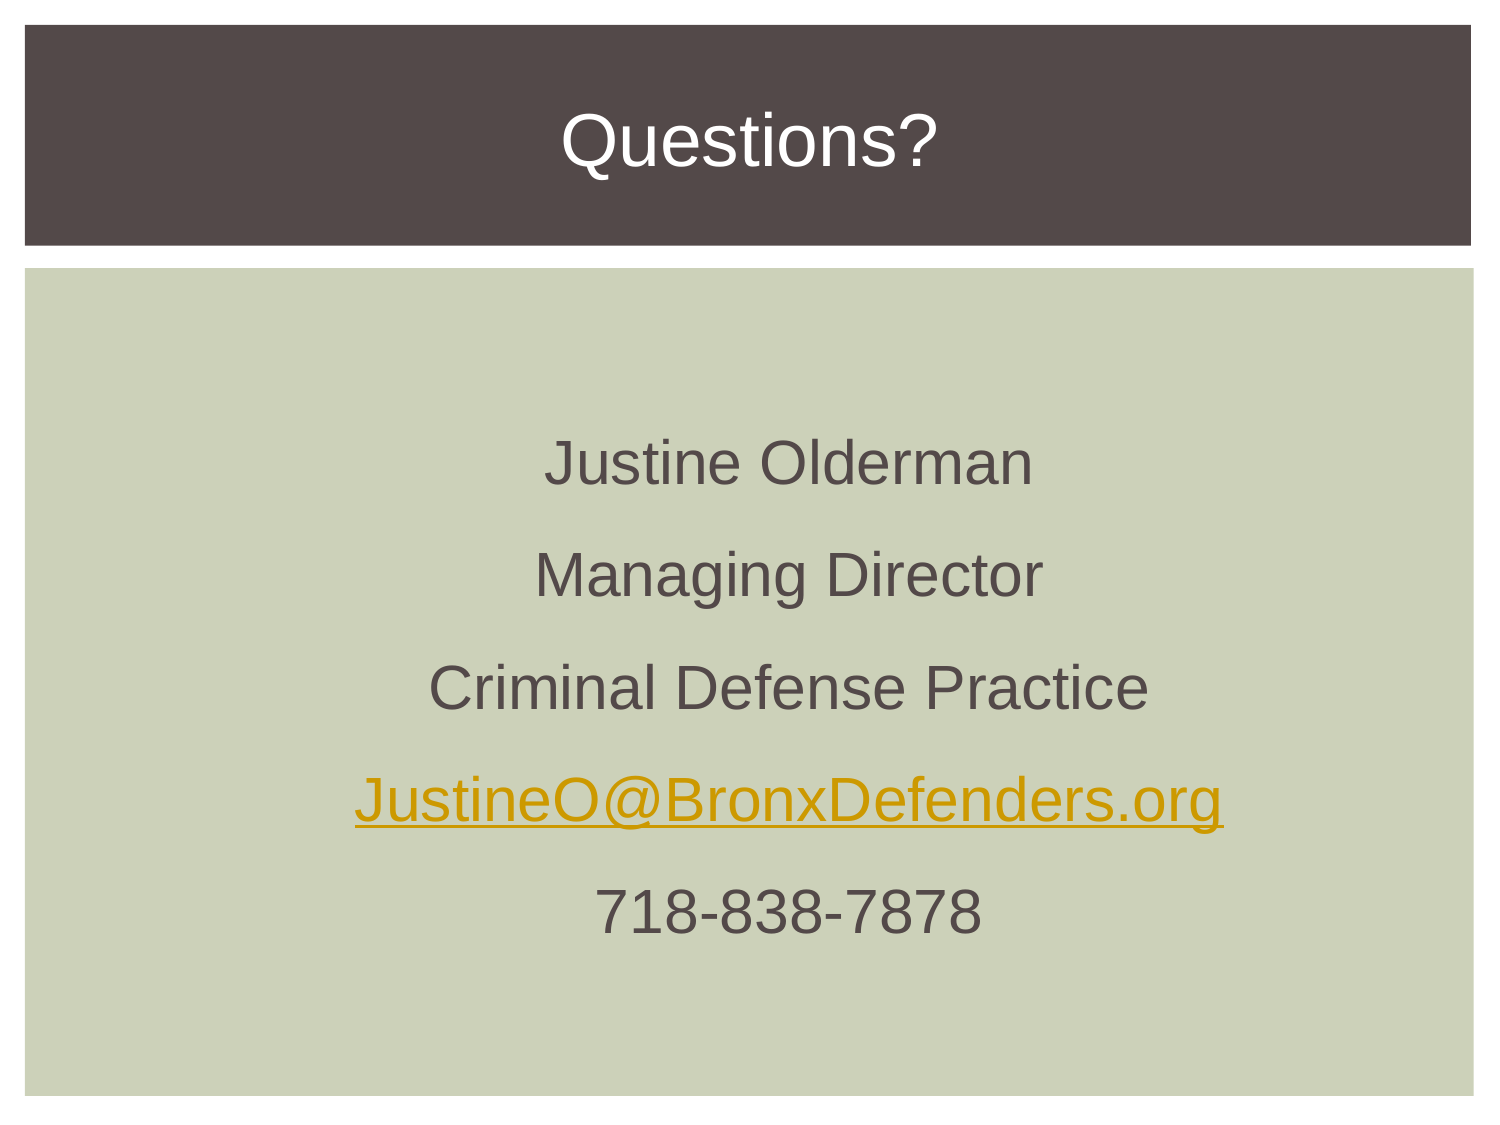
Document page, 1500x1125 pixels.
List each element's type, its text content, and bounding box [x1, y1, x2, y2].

title Questions? [62, 50, 1438, 223]
list Justine Olderman Managing Director Criminal Defense Practice JustineO@BronxDefenders.org 718-838-7878 [62, 294, 1442, 1079]
